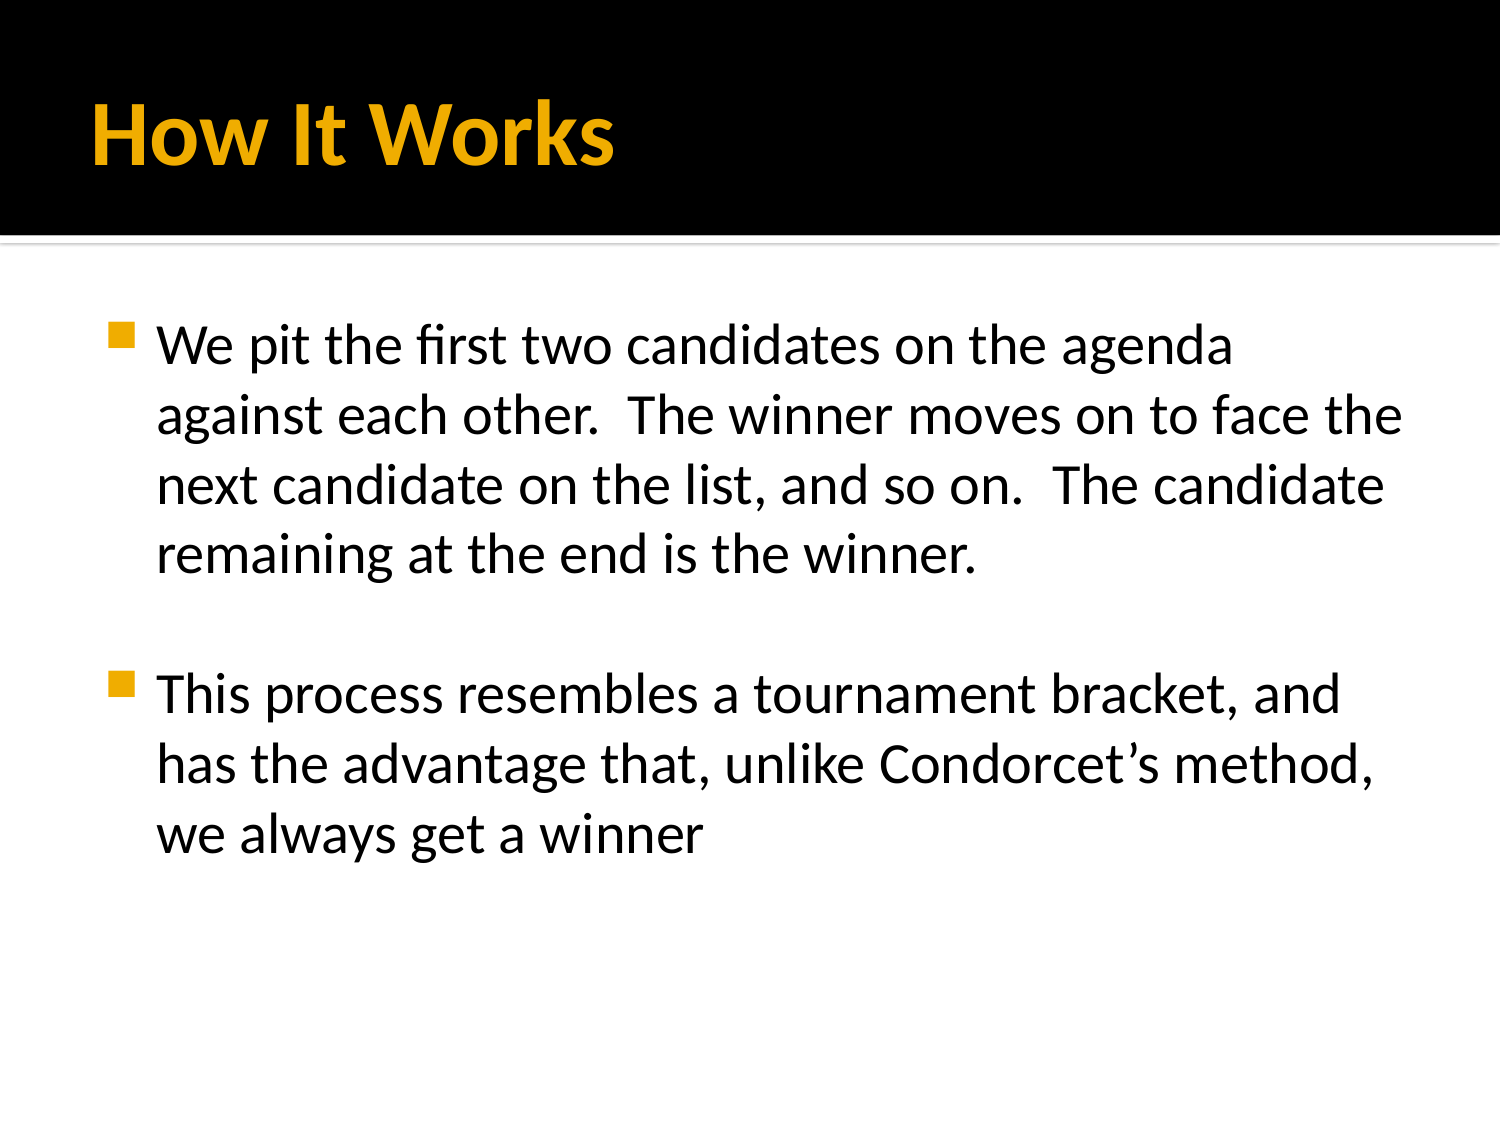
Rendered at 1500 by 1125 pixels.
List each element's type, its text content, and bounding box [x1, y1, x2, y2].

list We pit the first two candidates on the agenda against each other. The winner moves on to face the next candidate on the list, and so on. The candidate remaining at the end is the winner. This process resembles a tournament bracket, and has the advantage that, unlike Condorcet’s method, we always get a winner [75, 291, 1425, 1050]
title How It Works [75, 25, 1425, 231]
